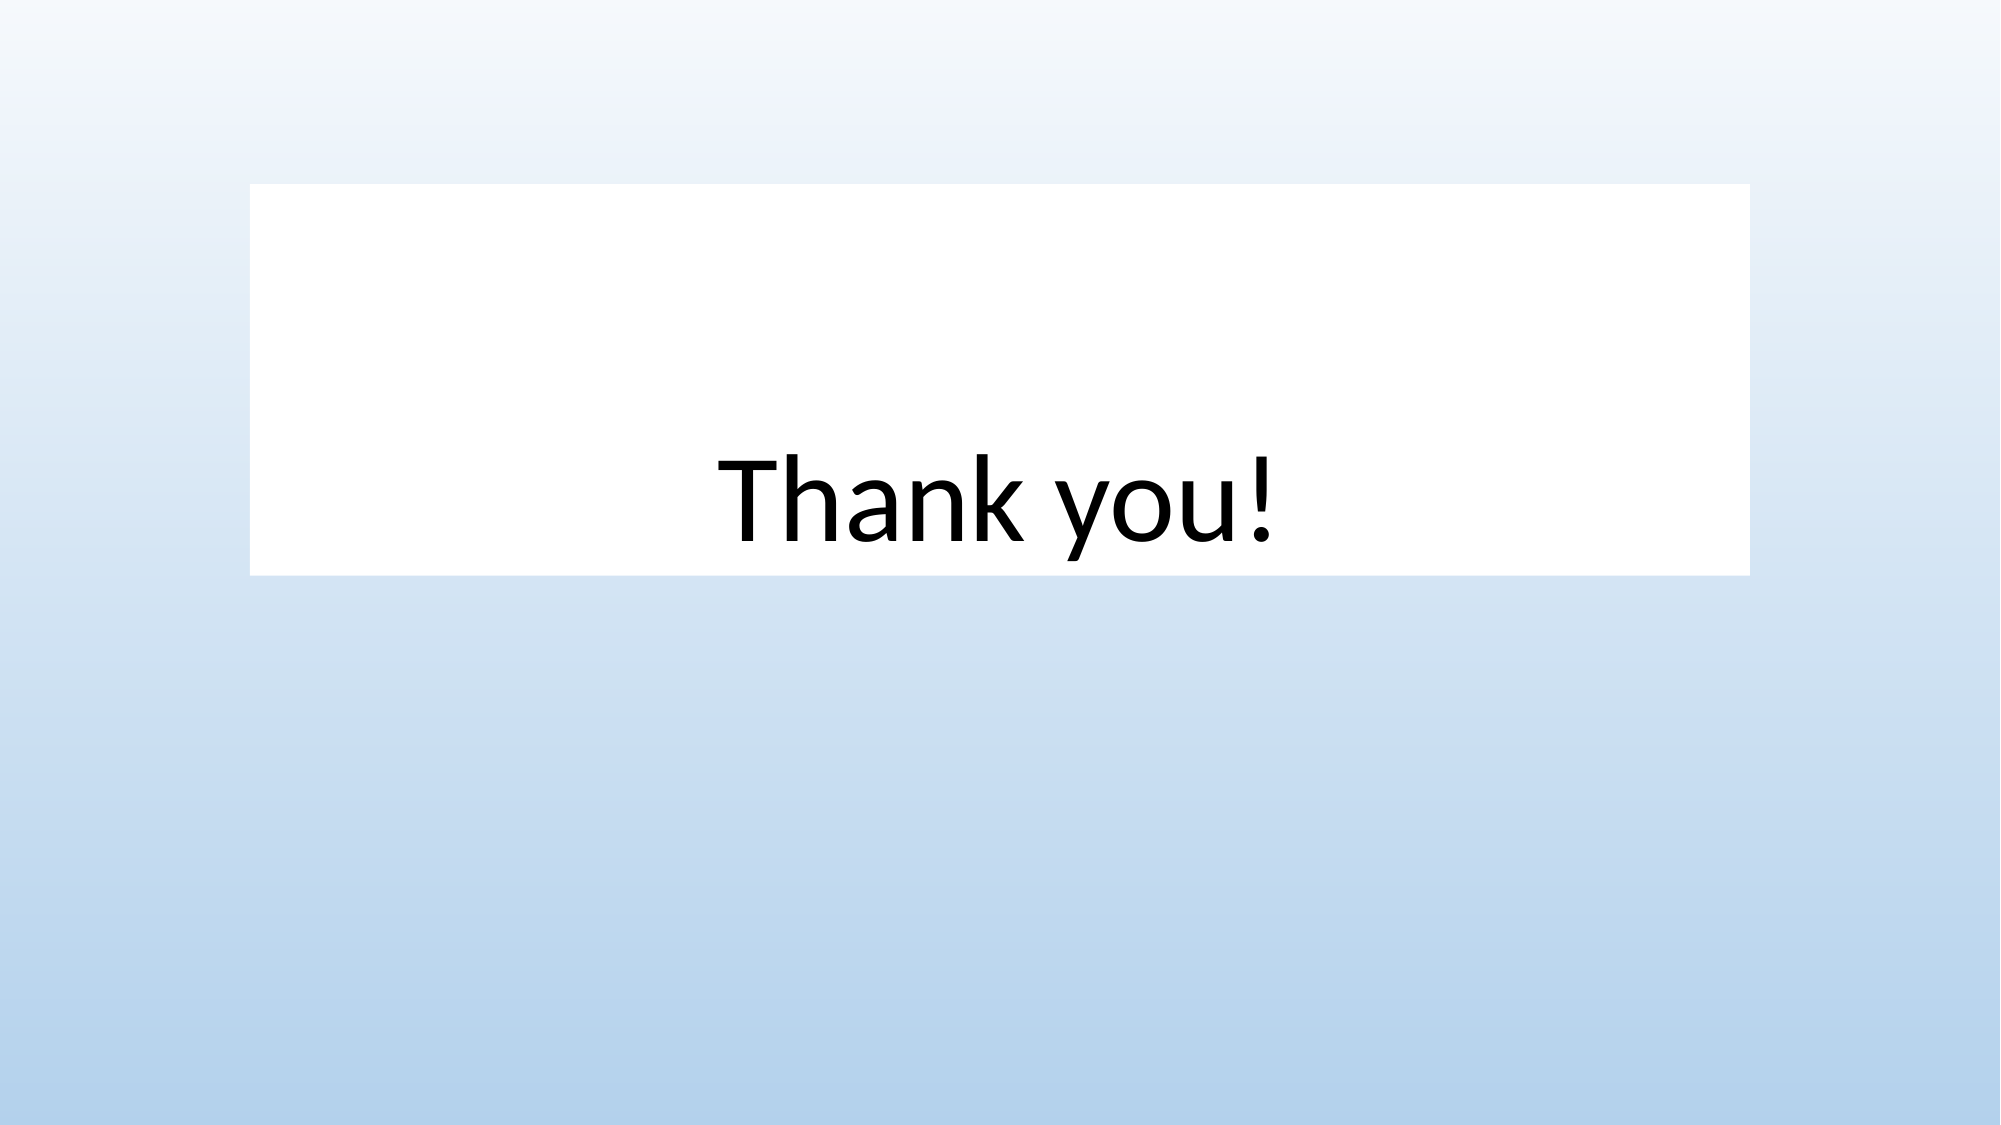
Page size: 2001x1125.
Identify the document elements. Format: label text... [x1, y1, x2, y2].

title Thank you! [249, 184, 1750, 576]
